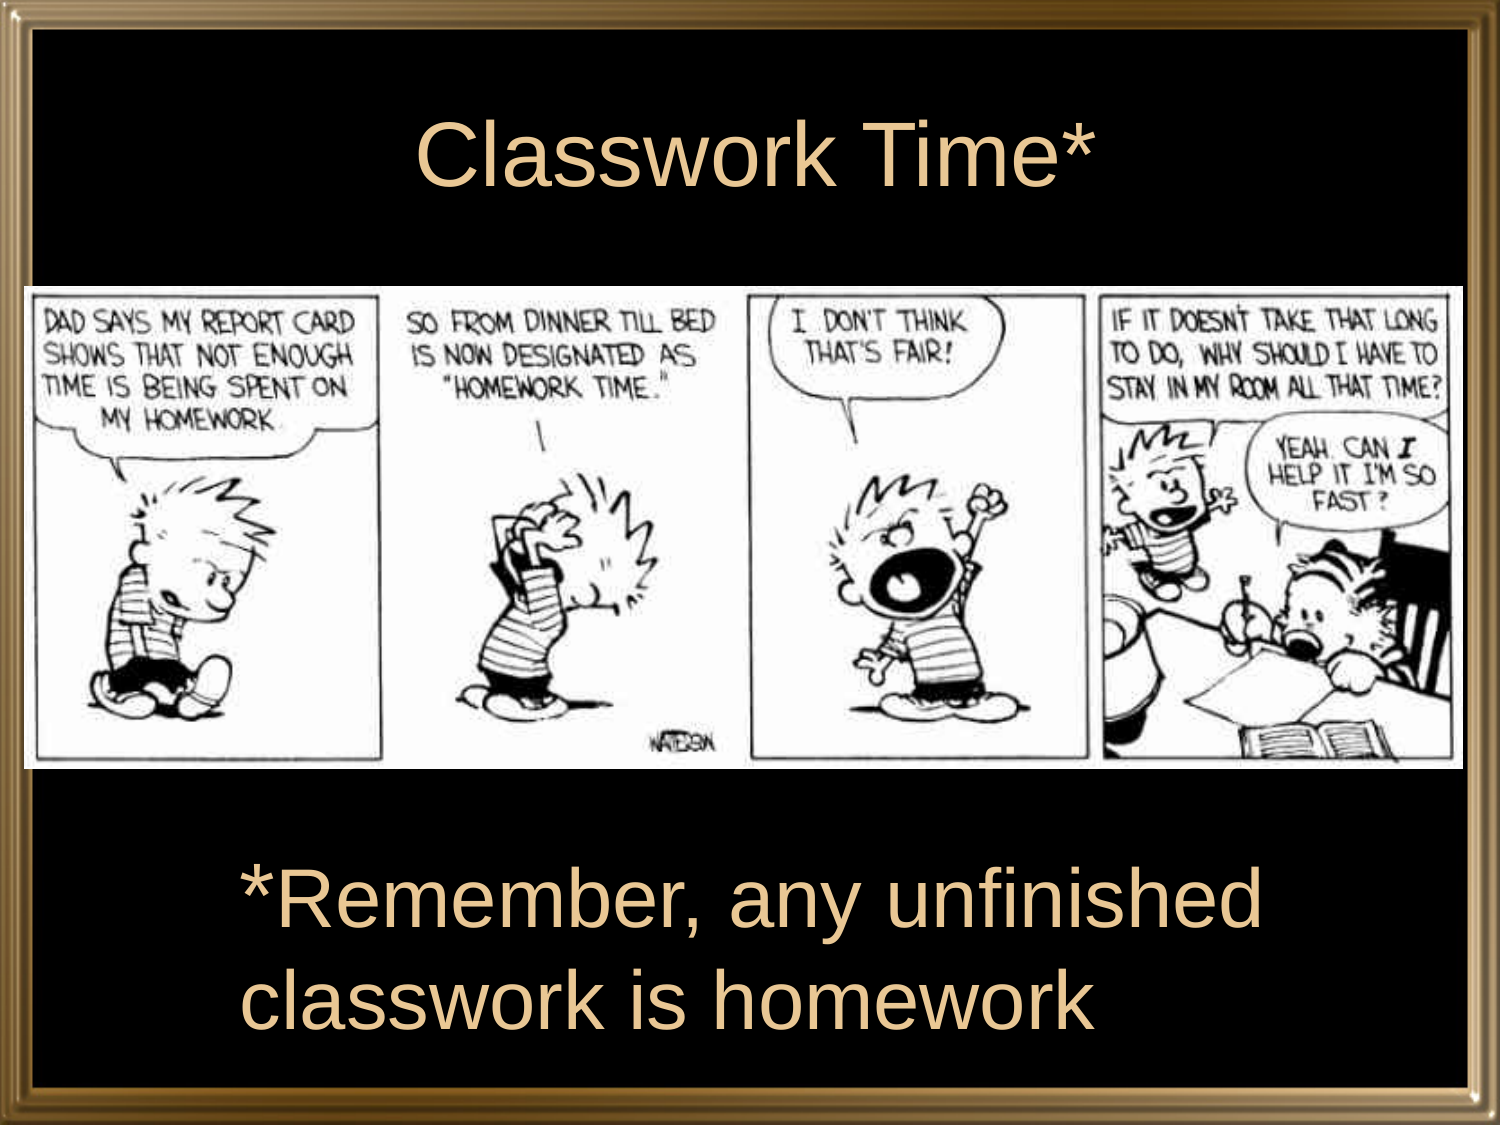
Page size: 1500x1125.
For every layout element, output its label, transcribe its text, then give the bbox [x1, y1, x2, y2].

title Classwork Time* [44, 112, 1495, 288]
text_box *Remember, any unfinished classwork is homework [225, 828, 1500, 1054]
picture [0, 0, 1500, 1125]
